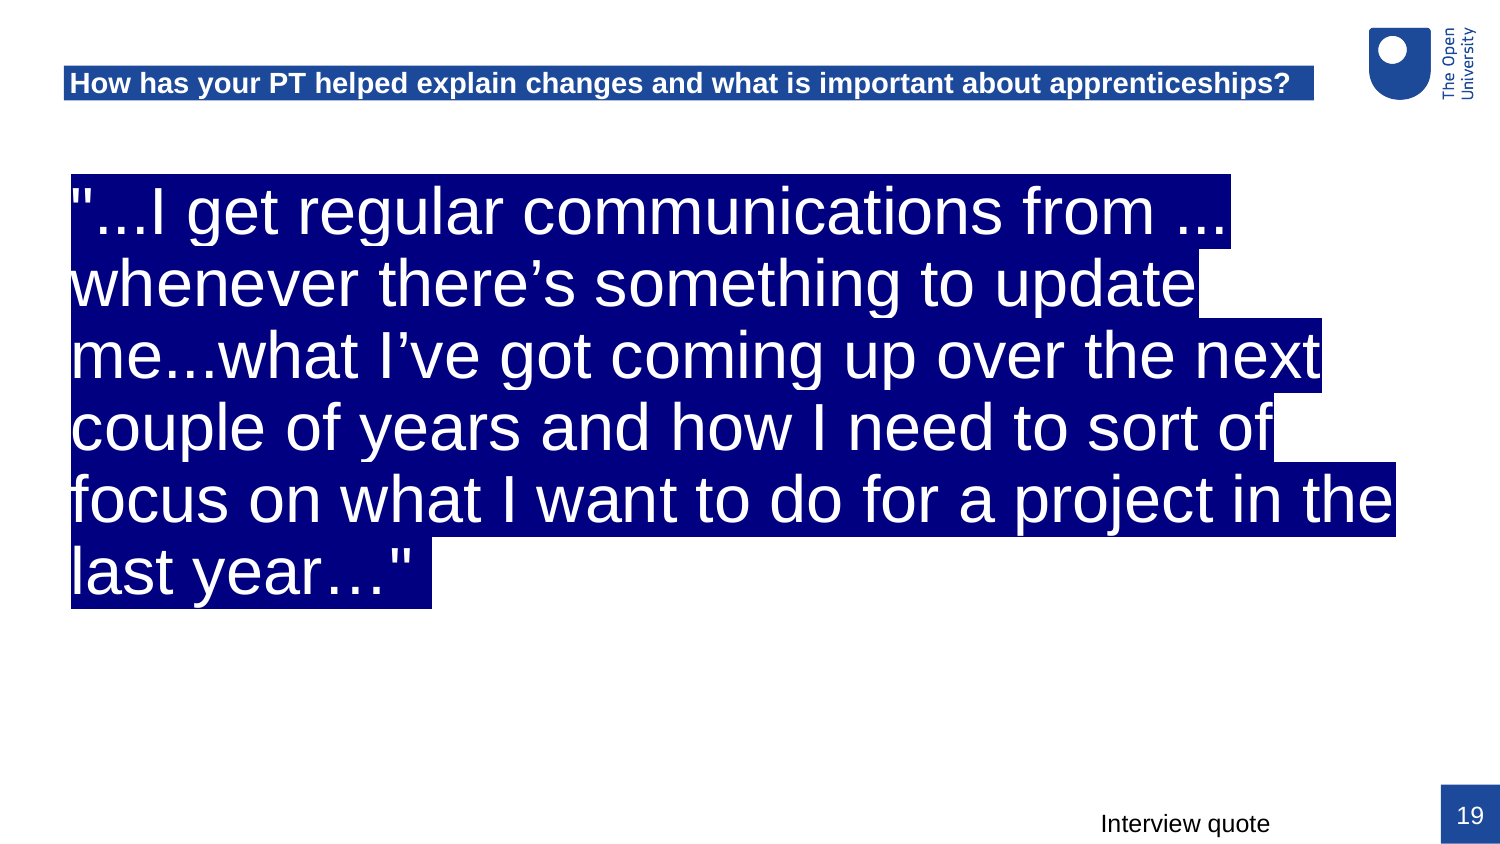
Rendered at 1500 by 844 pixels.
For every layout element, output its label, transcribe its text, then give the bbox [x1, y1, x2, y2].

list "...I get regular communications from ... whenever there’s something to update me...what I’ve got coming up over the next couple of years and how I need to sort of focus on what I want to do for a project in the last year…" [70, 177, 1441, 785]
title How has your PT helped explain changes and what is important about apprenticeships? [63, 65, 1314, 101]
text_box Interview quote [1085, 800, 1386, 840]
picture [1369, 27, 1476, 100]
slide_number 19 [1440, 784, 1500, 844]
